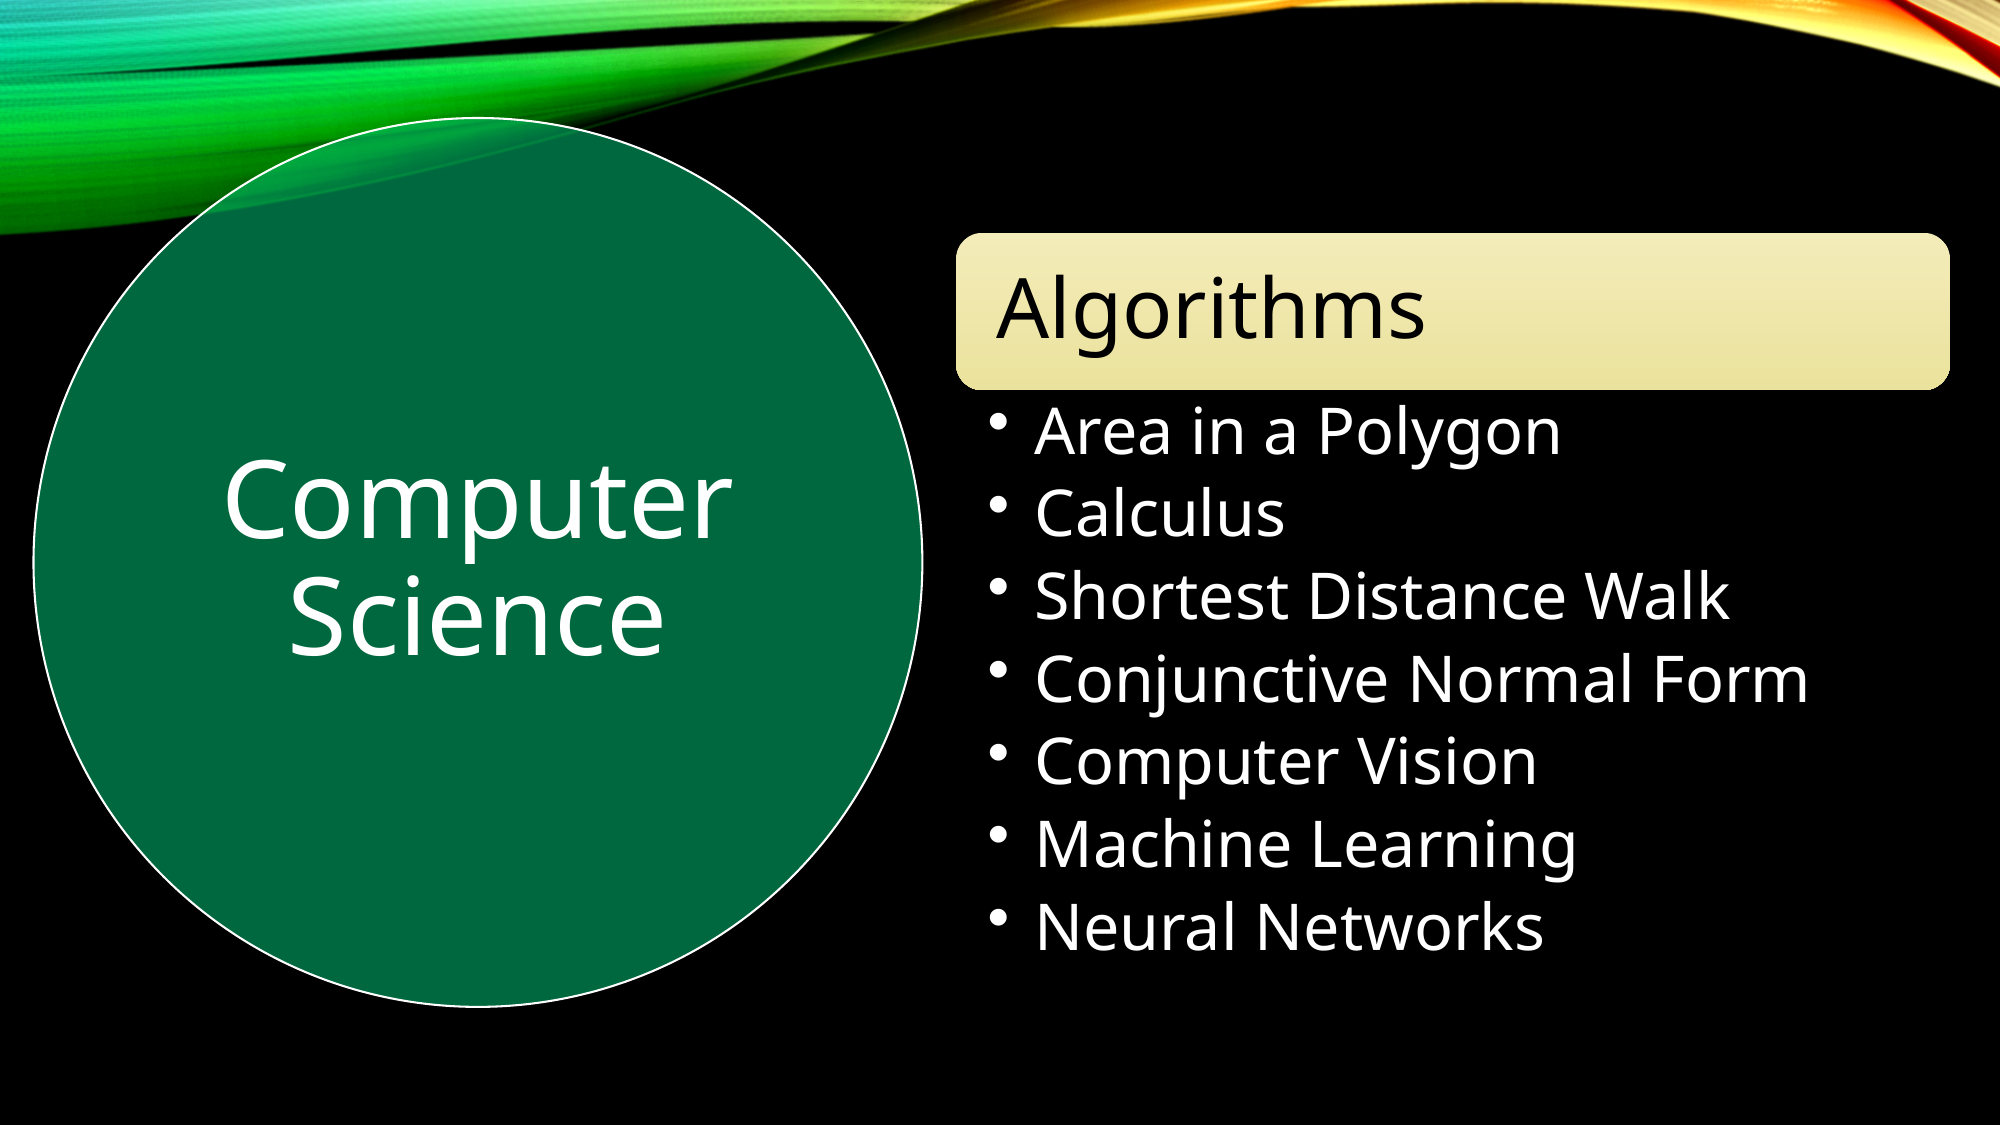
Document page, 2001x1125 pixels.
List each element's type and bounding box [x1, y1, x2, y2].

text_box [0, 117, 1207, 1008]
text_box [955, 226, 1951, 1008]
picture [0, 0, 2000, 237]
